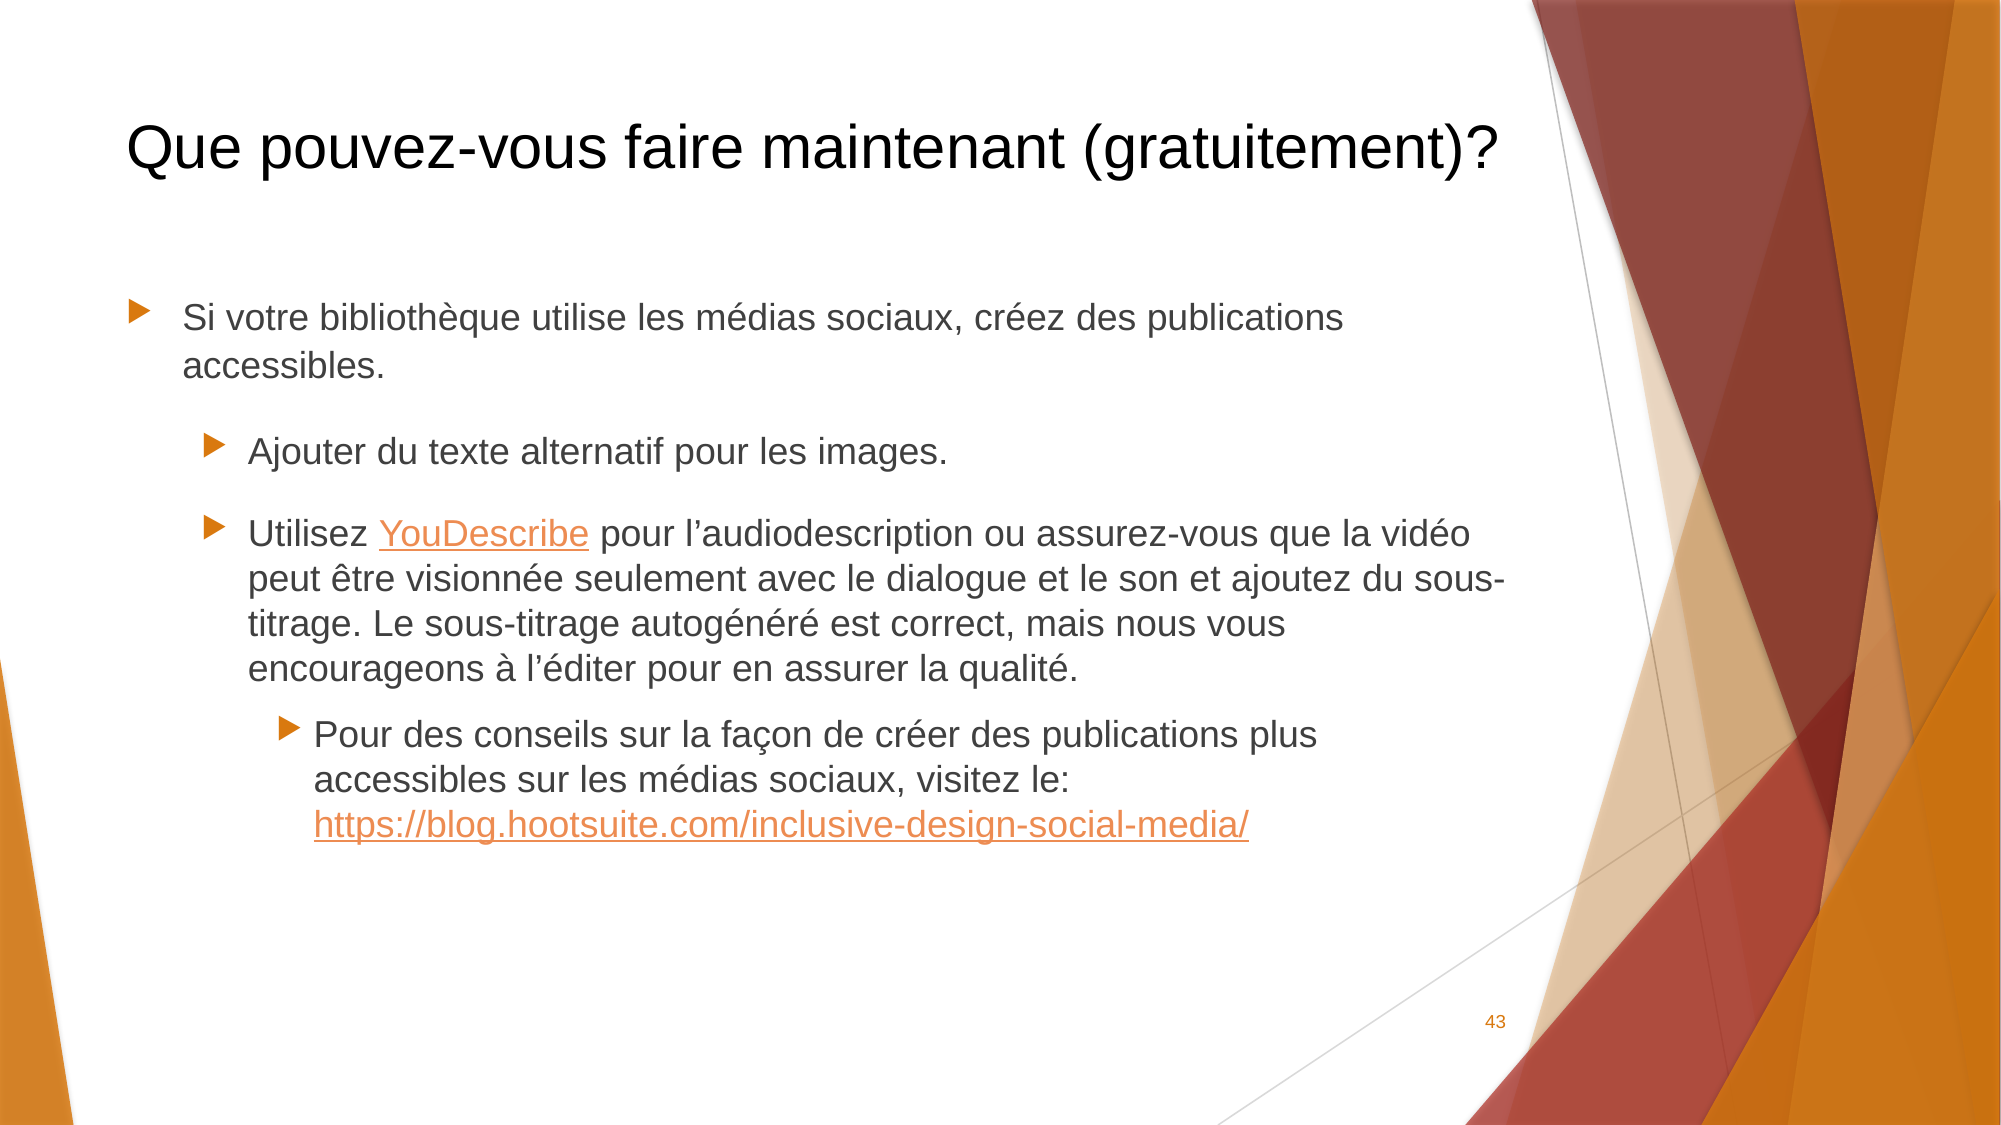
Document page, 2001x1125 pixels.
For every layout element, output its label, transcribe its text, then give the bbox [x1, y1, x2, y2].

title Que pouvez-vous faire maintenant (gratuitement)? [111, 99, 1522, 209]
list Si votre bibliothèque utilise les médias sociaux, créez des publications accessibles. Ajouter du texte alternatif pour les images. Utilisez YouDescribe pour l’audiodescription ou assurez-vous que la vidéo peut être visionnée seulement avec le dialogue et le son et ajoutez du sous-titrage. Le sous-titrage autogénéré est correct, mais nous vous encourageons à l’éditer pour en assurer la qualité. Pour des conseils sur la façon de créer des publications plus accessibles sur les médias sociaux, visitez le: https://blog.hootsuite.com/inclusive-design-social-media/ [111, 282, 1522, 1107]
slide_number 43 [1409, 991, 1522, 1051]
